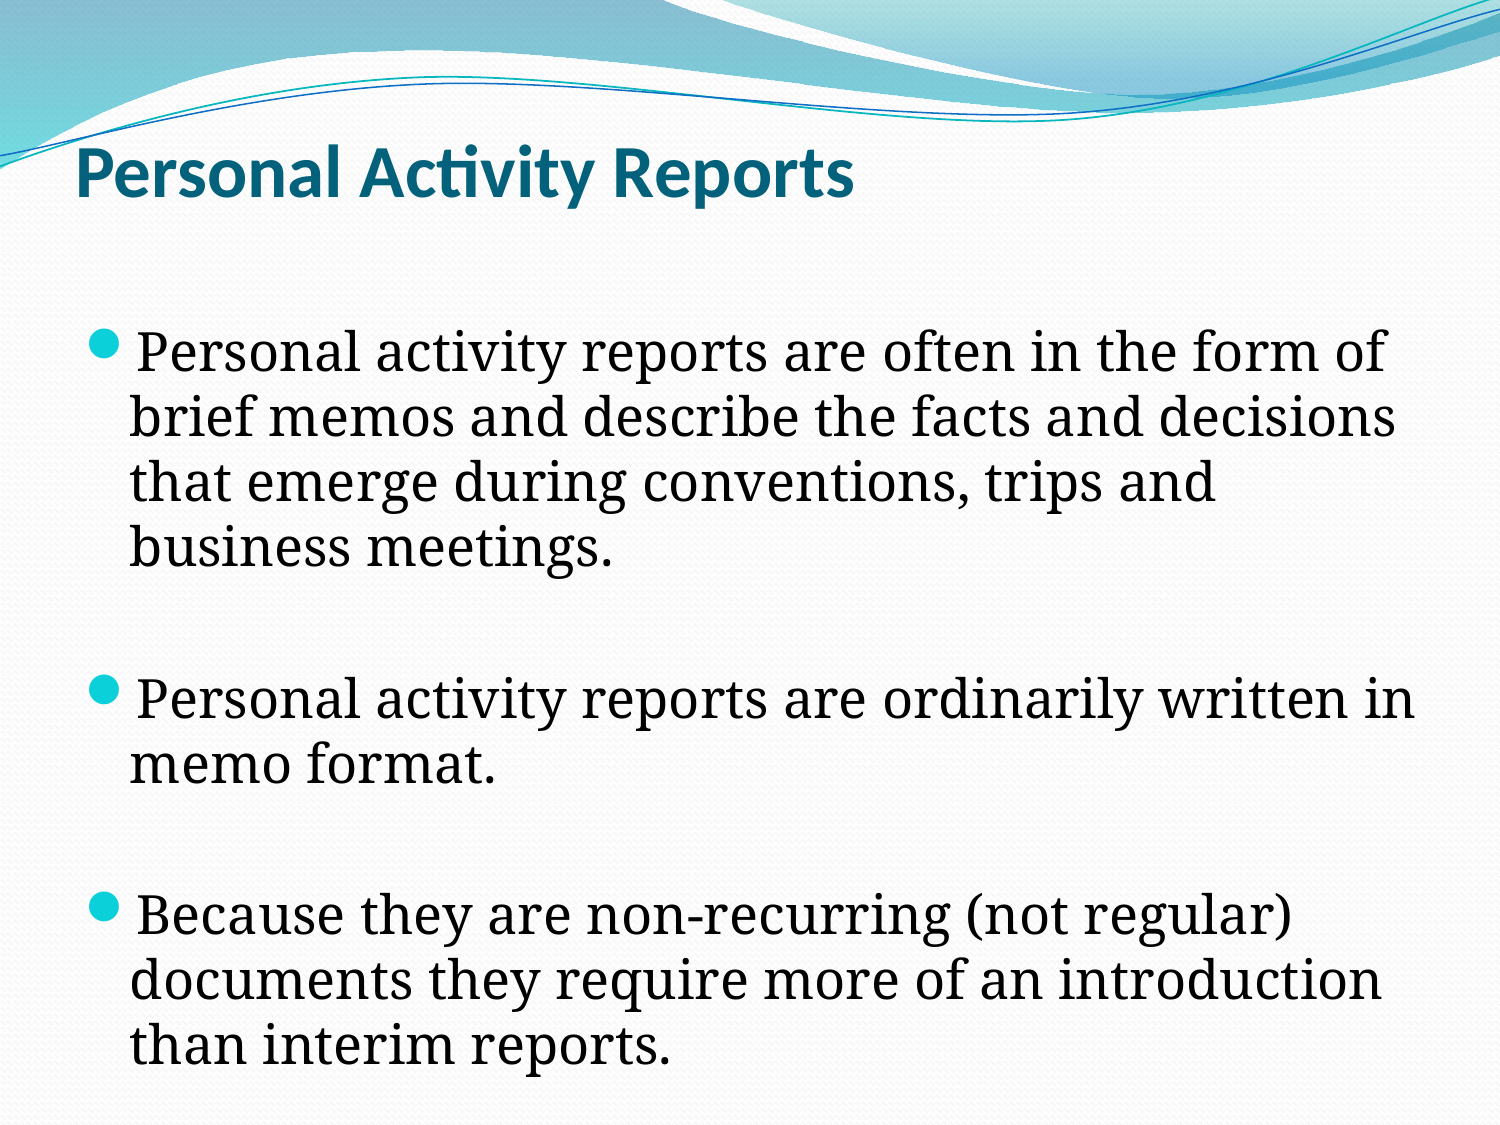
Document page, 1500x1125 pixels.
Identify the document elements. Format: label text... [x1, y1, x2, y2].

list Personal activity reports are often in the form of brief memos and describe the facts and decisions that emerge during conventions, trips and business meetings. Personal activity reports are ordinarily written in memo format. Because they are non-recurring (not regular) documents they require more of an introduction than interim reports. [70, 234, 1454, 1067]
title Personal Activity Reports [75, 115, 1425, 234]
